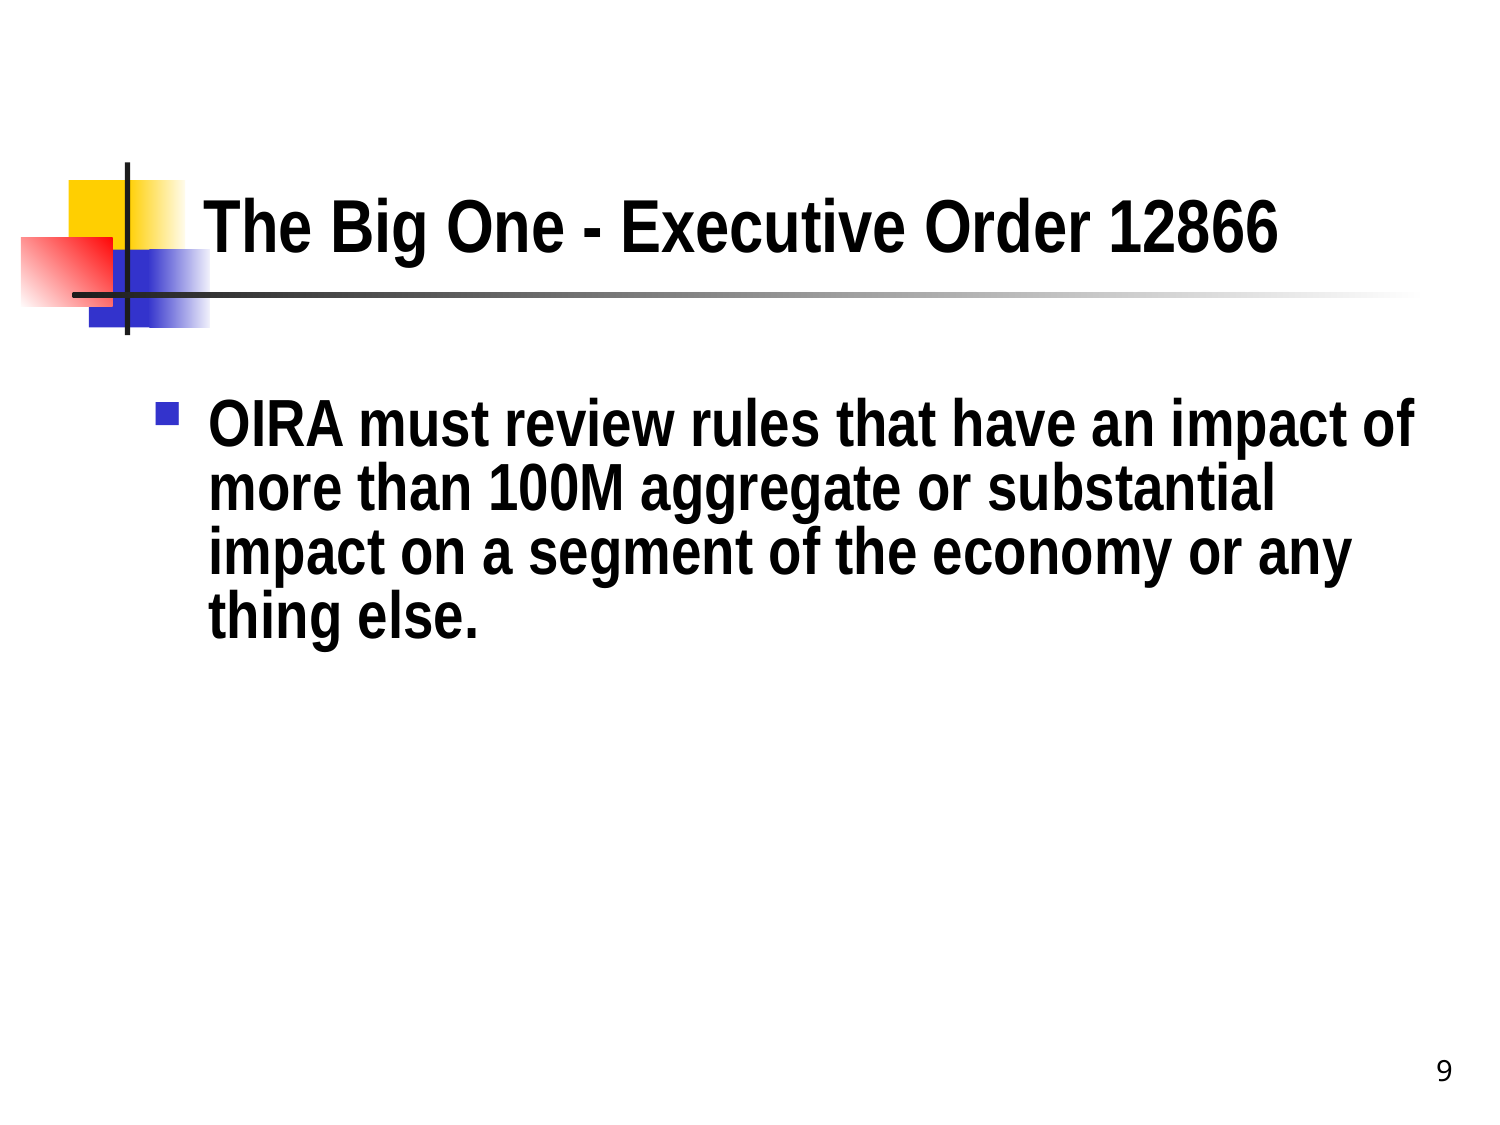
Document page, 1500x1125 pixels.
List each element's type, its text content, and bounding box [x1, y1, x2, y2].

list OIRA must review rules that have an impact of more than 100M aggregate or substantial impact on a segment of the economy or any thing else. [137, 387, 1450, 1088]
title The Big One - Executive Order 12866 [188, 35, 1468, 275]
slide_number 9 [1155, 1024, 1468, 1100]
